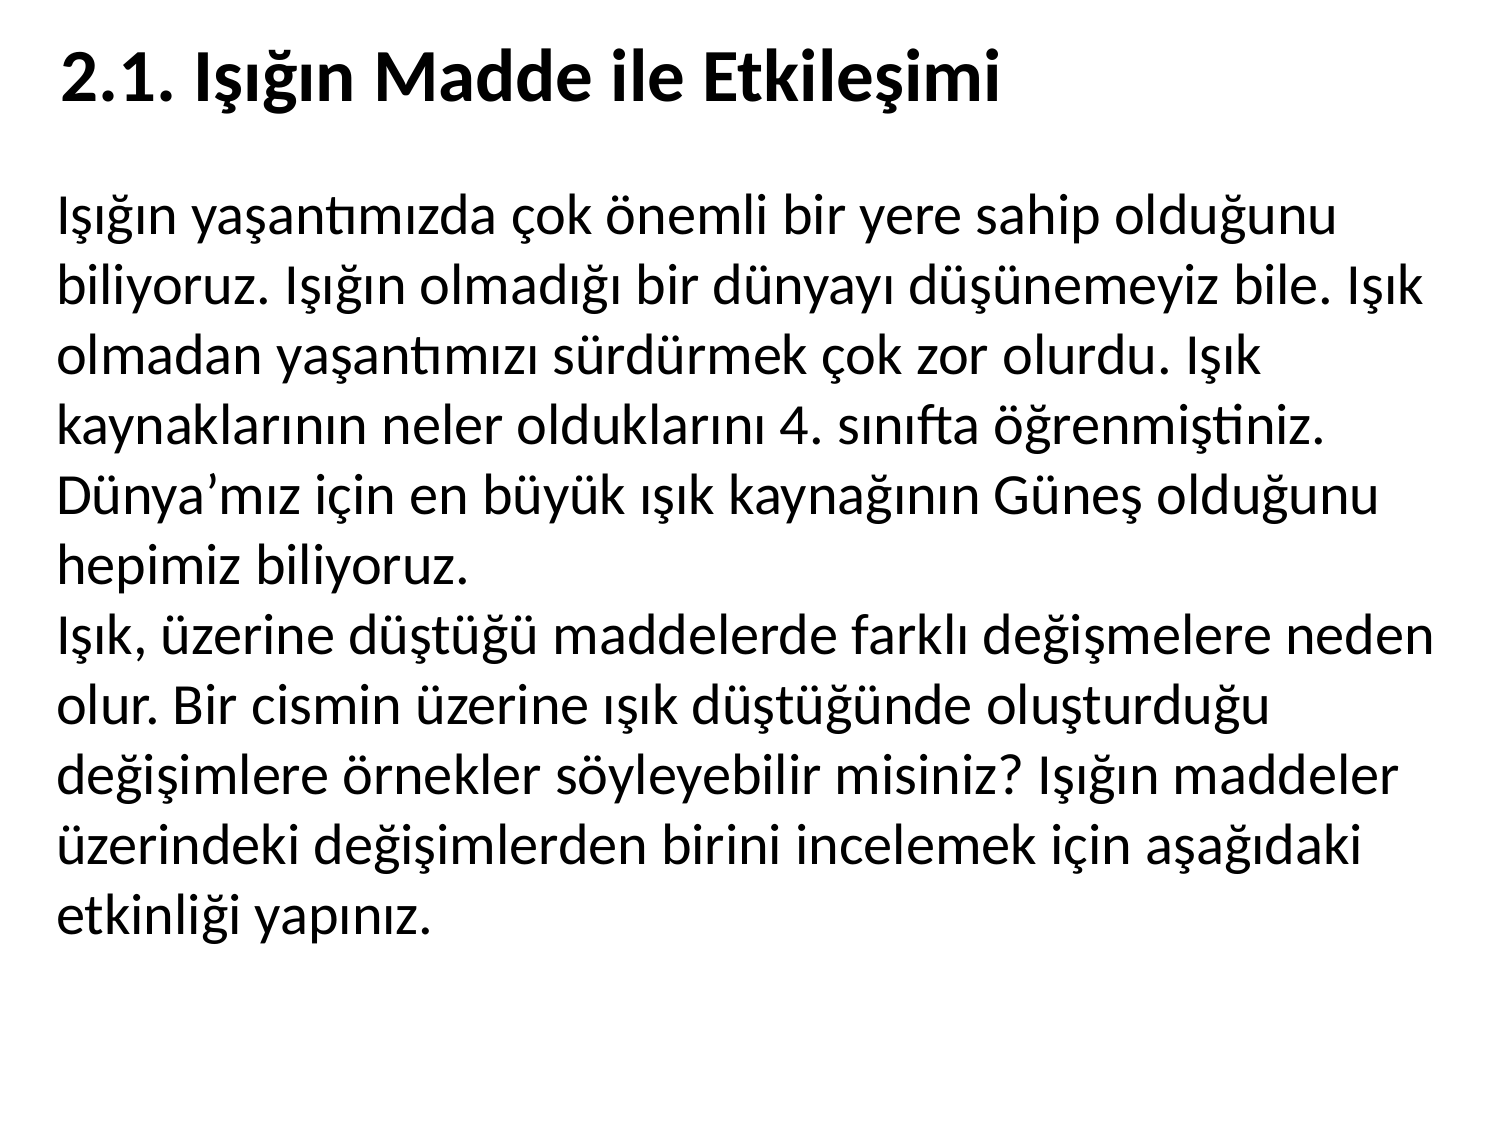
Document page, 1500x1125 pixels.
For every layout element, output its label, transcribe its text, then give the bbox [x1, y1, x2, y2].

text_box 2.1. Işığın Madde ile Etkileşimi [46, 19, 1019, 124]
text_box Işığın yaşantımızda çok önemli bir yere sahip olduğunu biliyoruz. Işığın olmadığı bir dünyayı düşünemeyiz bile. Işık olmadan yaşantımızı sürdürmek çok zor olurdu. Işık kaynaklarının neler olduklarını 4. sınıfta öğrenmiştiniz. Dünya’mız için en büyük ışık kaynağının Güneş olduğunu hepimiz biliyoruz. Işık, üzerine düştüğü maddelerde farklı değişmelere neden olur. Bir cismin üzerine ışık düştüğünde oluşturduğu değişimlere örnekler söyleyebilir misiniz? Işığın maddeler üzerindeki değişimlerden birini incelemek için aşağıdaki etkinliği yapınız. [41, 168, 1471, 954]
